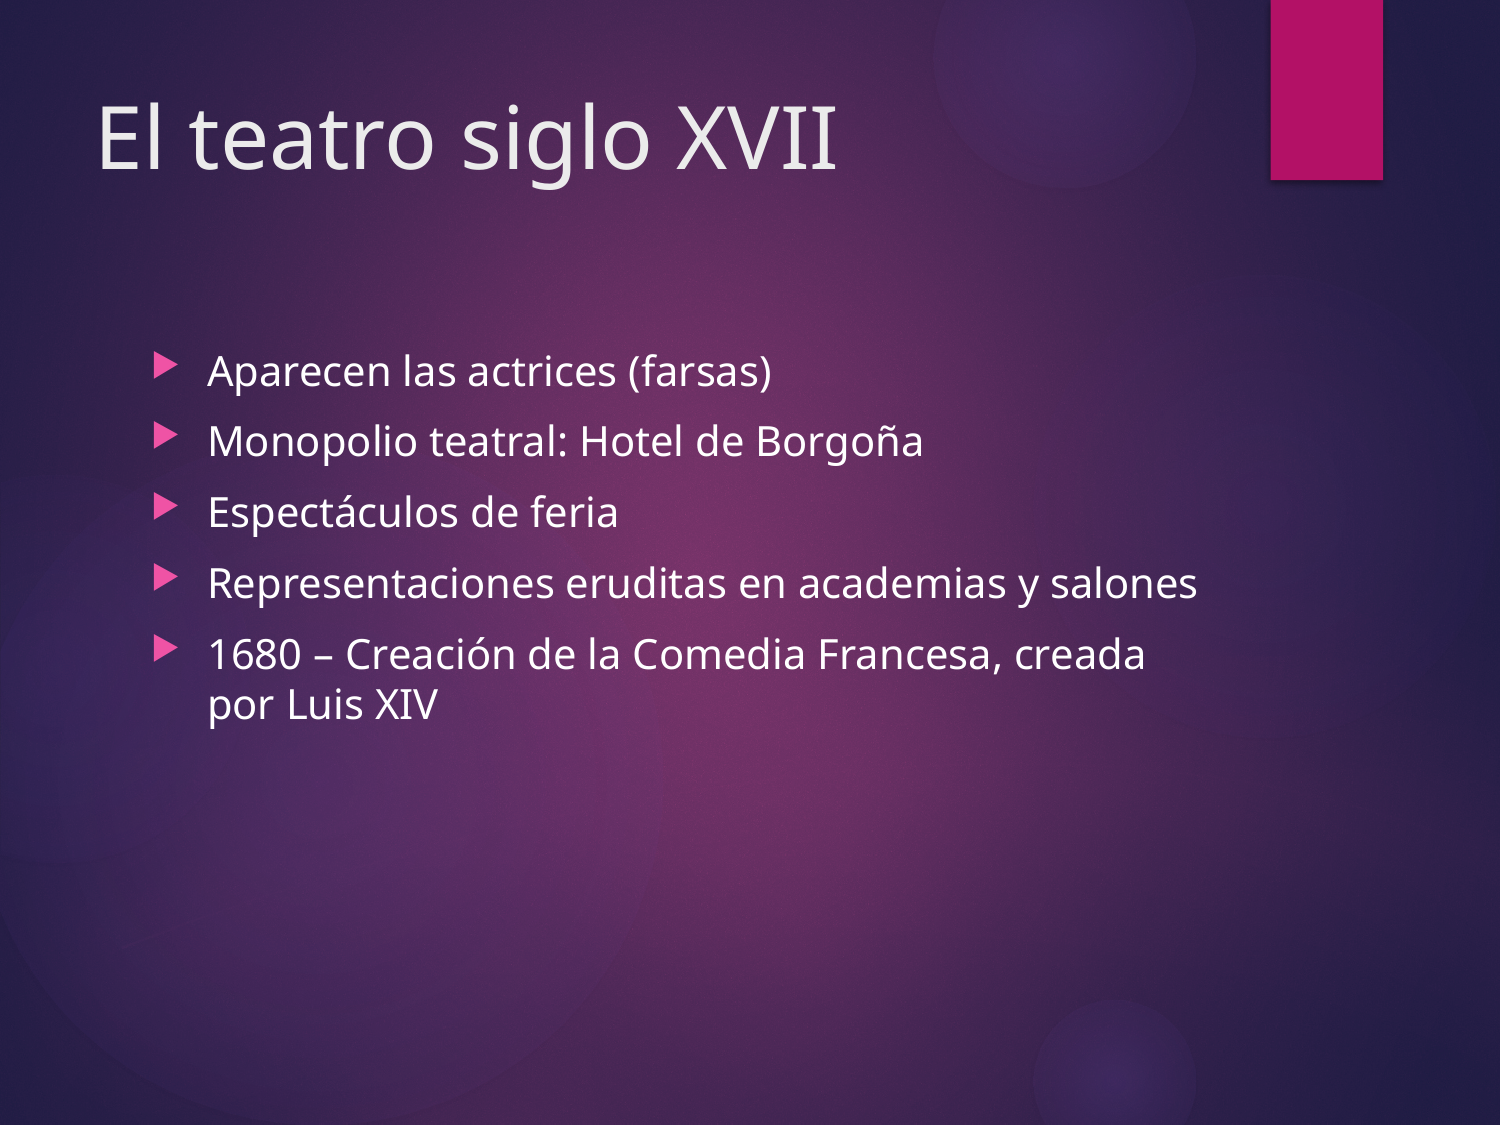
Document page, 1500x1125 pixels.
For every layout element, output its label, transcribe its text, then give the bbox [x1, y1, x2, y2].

list Aparecen las actrices (farsas) Monopolio teatral: Hotel de Borgoña Espectáculos de feria Representaciones eruditas en academias y salones 1680 – Creación de la Comedia Francesa, creada por Luis XIV [135, 336, 1237, 1025]
title El teatro siglo XVII [79, 74, 1237, 304]
